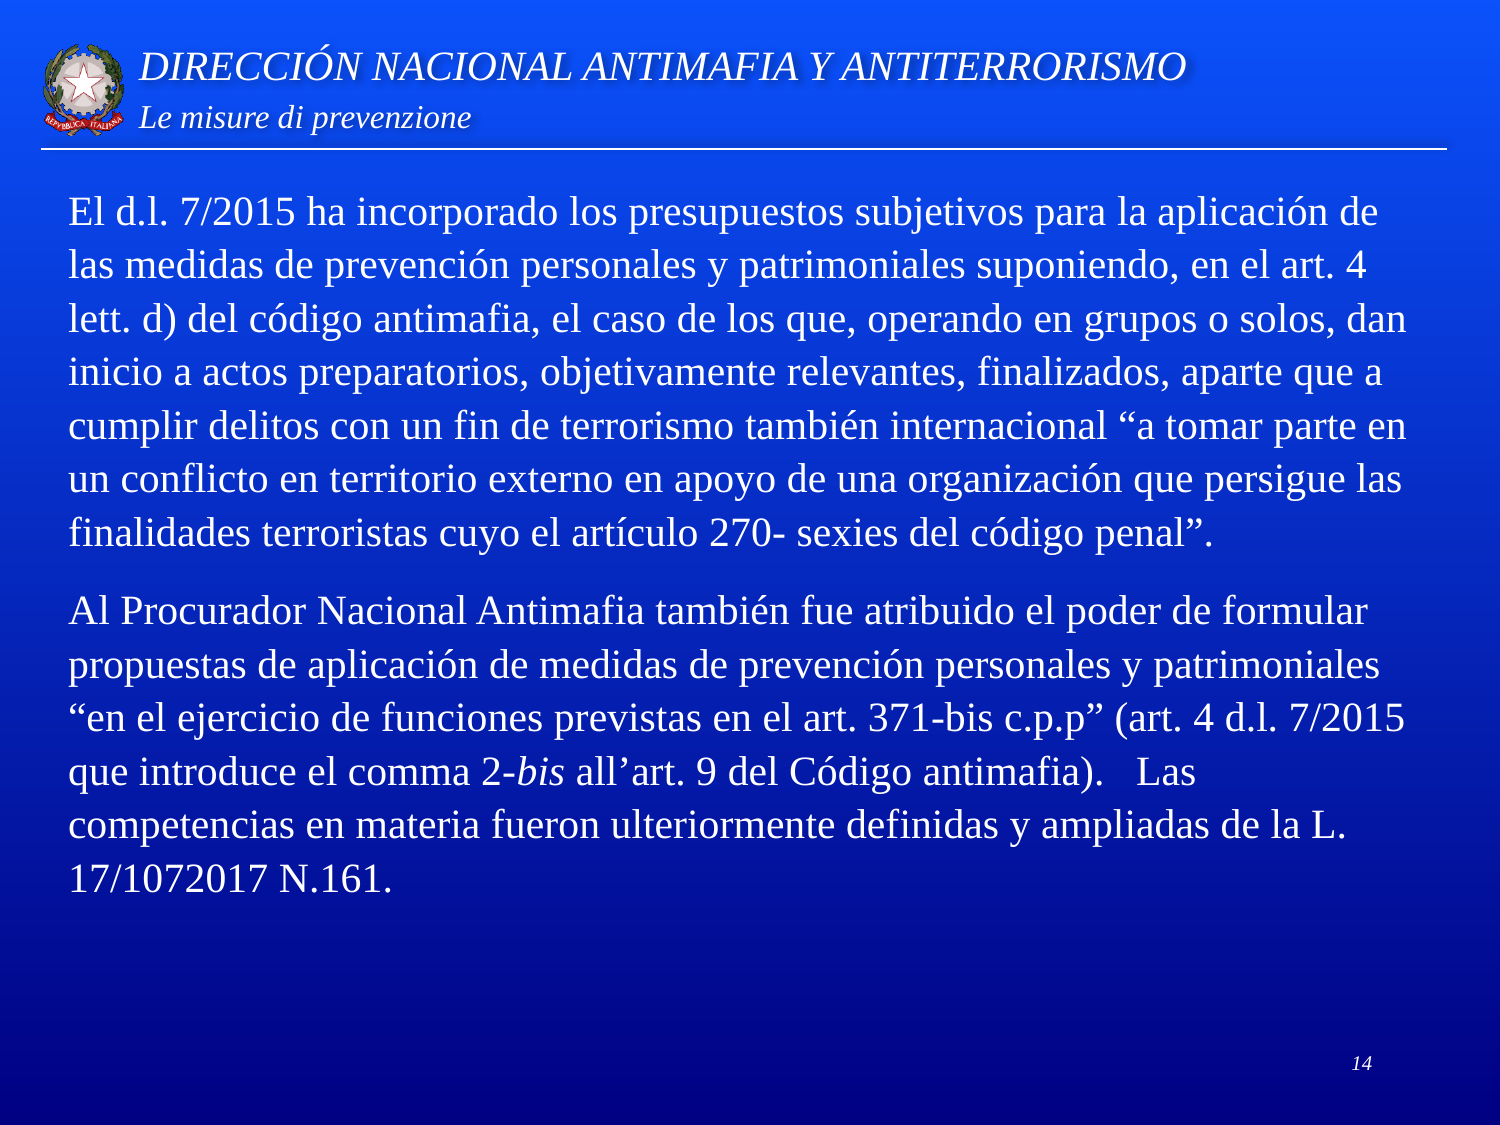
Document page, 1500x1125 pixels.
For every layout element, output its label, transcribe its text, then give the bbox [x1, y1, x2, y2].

text_box DIRECCIÓN NACIONAL ANTIMAFIA Y ANTITERRORISMO Le misure di prevenzione [123, 30, 1223, 102]
slide_number 14 [1074, 1042, 1388, 1100]
picture [41, 42, 126, 138]
text_box El d.l. 7/2015 ha incorporado los presupuestos subjetivos para la aplicación de las medidas de prevención personales y patrimoniales suponiendo, en el art. 4 lett. d) del código antimafia, el caso de los que, operando en grupos o solos, dan inicio a actos preparatorios, objetivamente relevantes, finalizados, aparte que a cumplir delitos con un fin de terrorismo también internacional “a tomar parte en un conflicto en territorio externo en apoyo de una organización que persigue las finalidades terroristas cuyo el artículo 270- sexies del código penal”. Al Procurador Nacional Antimafia también fue atribuido el poder de formular propuestas de aplicación de medidas de prevención personales y patrimoniales “en el ejercicio de funciones previstas en el art. 371-bis c.p.p” (art. 4 d.l. 7/2015 que introduce el comma 2-bis all’art. 9 del Código antimafia). Las competencias en materia fueron ulteriormente definidas y ampliadas de la L. 17/1072017 N.161. [53, 172, 1436, 1042]
